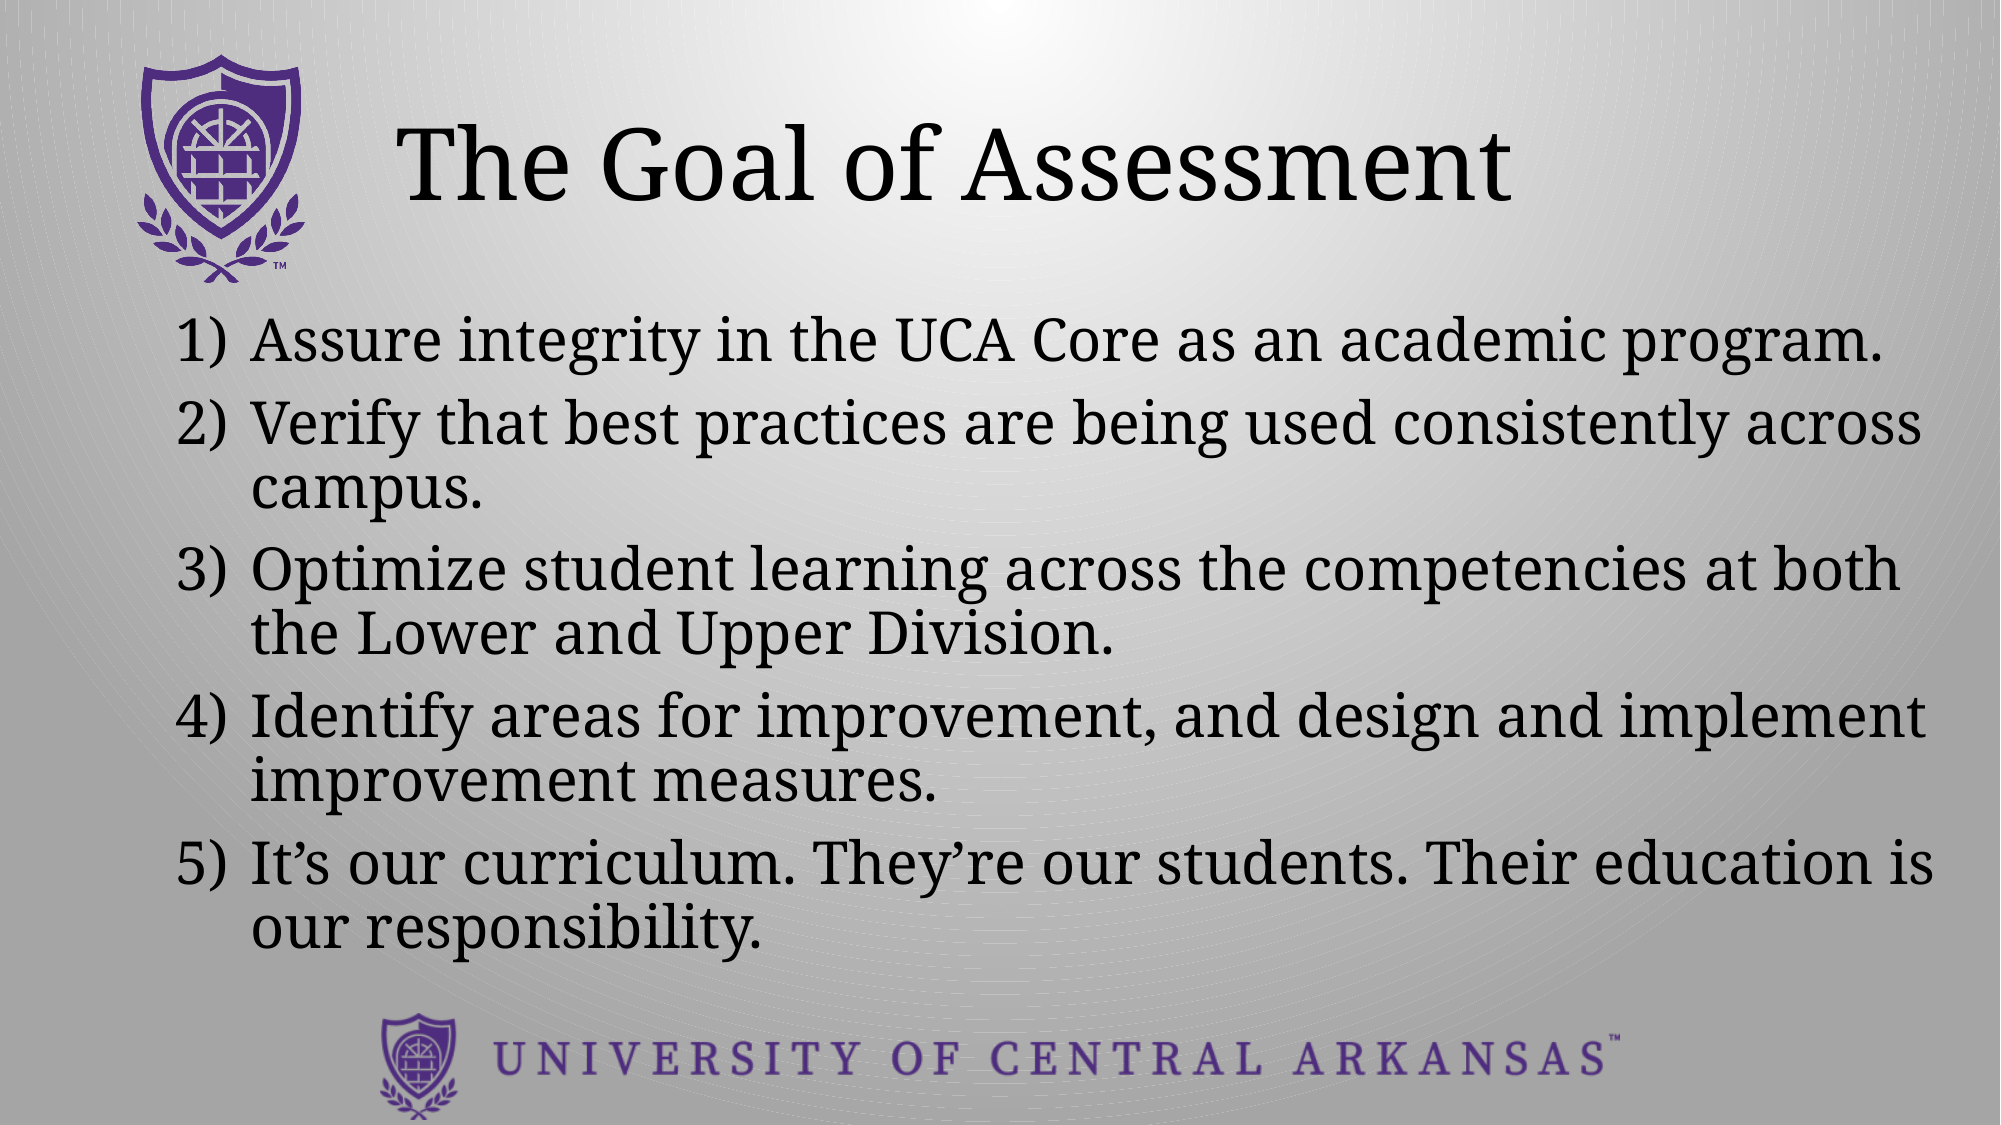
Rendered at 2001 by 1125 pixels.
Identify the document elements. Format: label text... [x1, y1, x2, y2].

picture [137, 54, 305, 283]
picture [380, 1014, 1620, 1120]
title The Goal of Assessment [380, 59, 1863, 278]
list Assure integrity in the UCA Core as an academic program. Verify that best practices are being used consistently across campus. Optimize student learning across the competencies at both the Lower and Upper Division. Identify areas for improvement, and design and implement improvement measures. It’s our curriculum. They’re our students. Their education is our responsibility. [160, 302, 1955, 1014]
